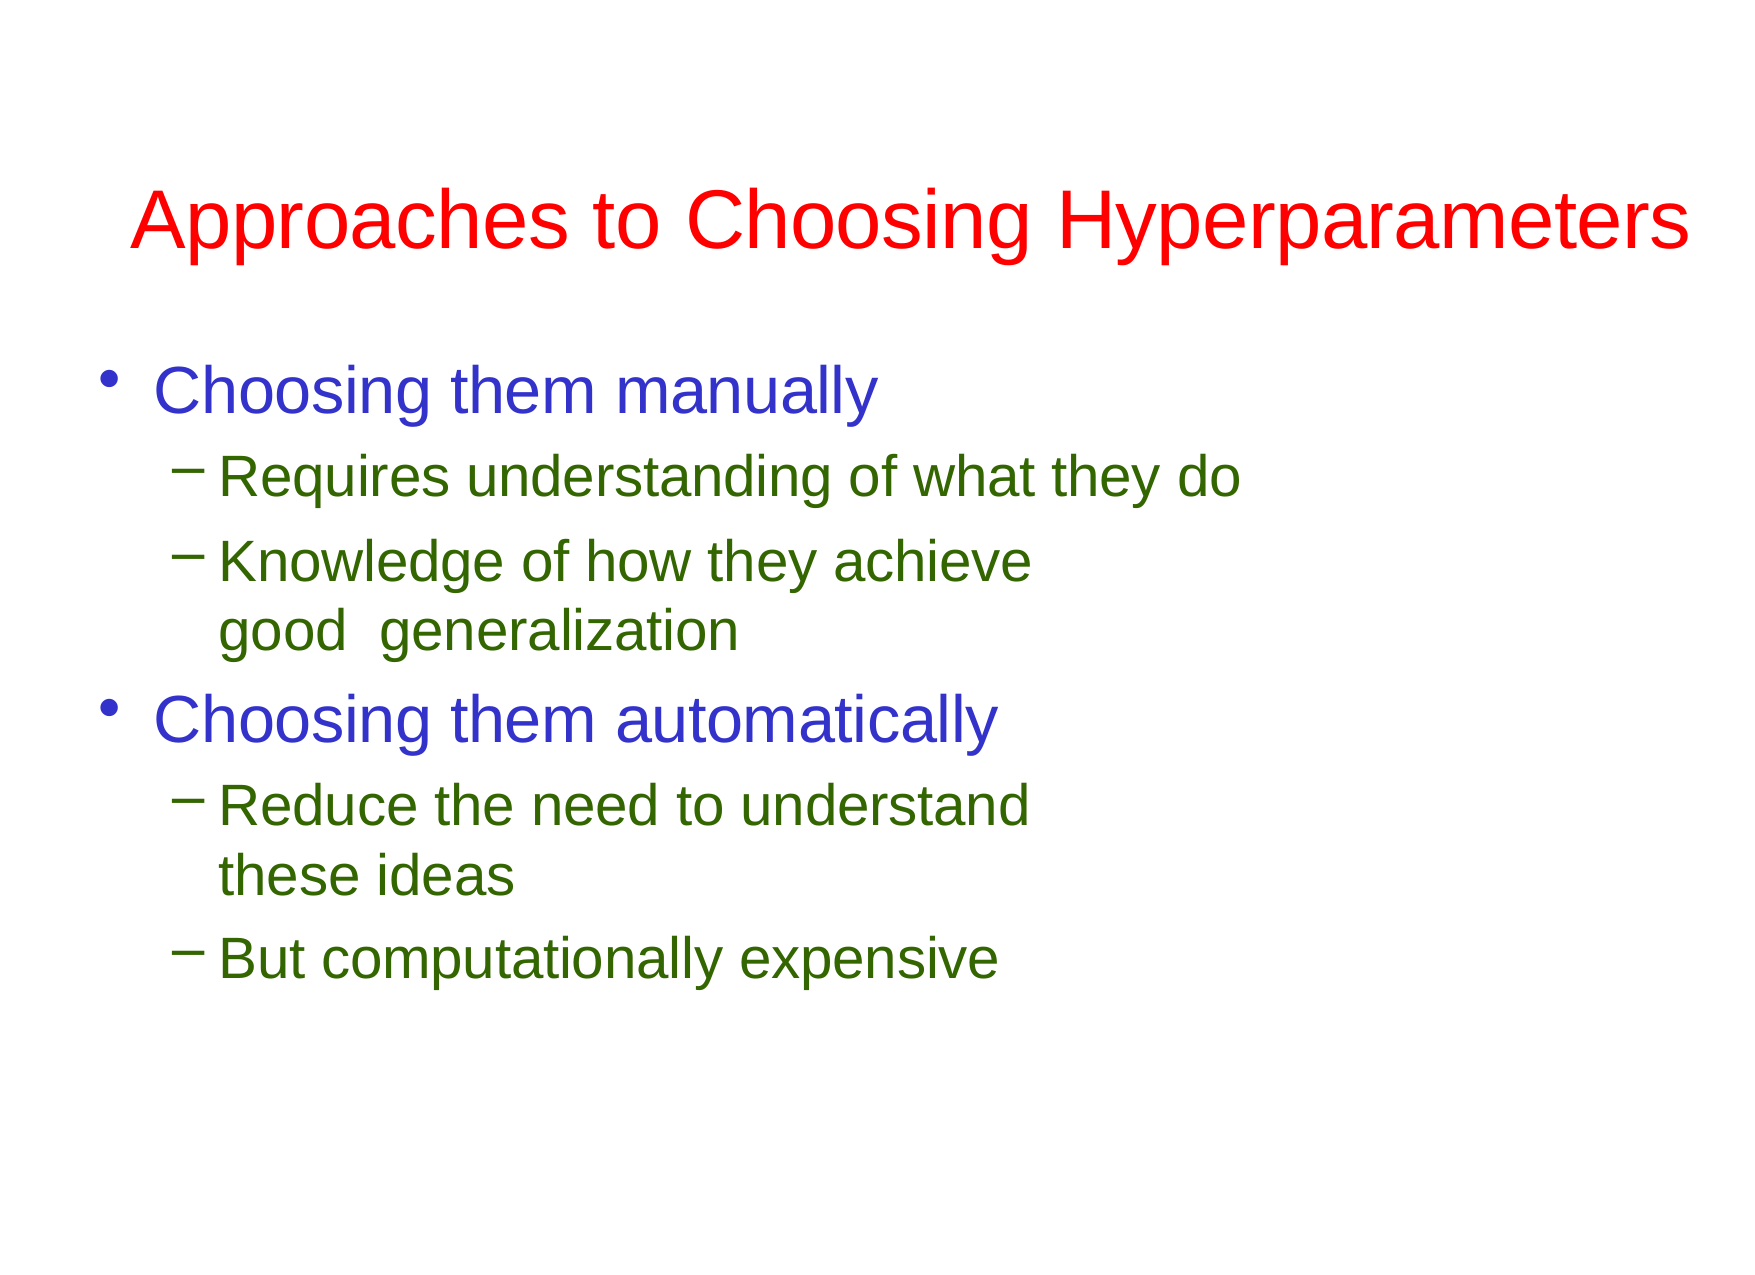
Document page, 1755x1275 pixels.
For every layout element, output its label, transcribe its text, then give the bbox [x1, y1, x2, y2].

title Approaches to Choosing Hyperparameters [128, 162, 1755, 378]
text_box Choosing them manually Requires understanding of what they do Knowledge of how they achieve good generalization Choosing them automatically Reduce the need to understand these ideas But computationally expensive [96, 331, 1344, 991]
